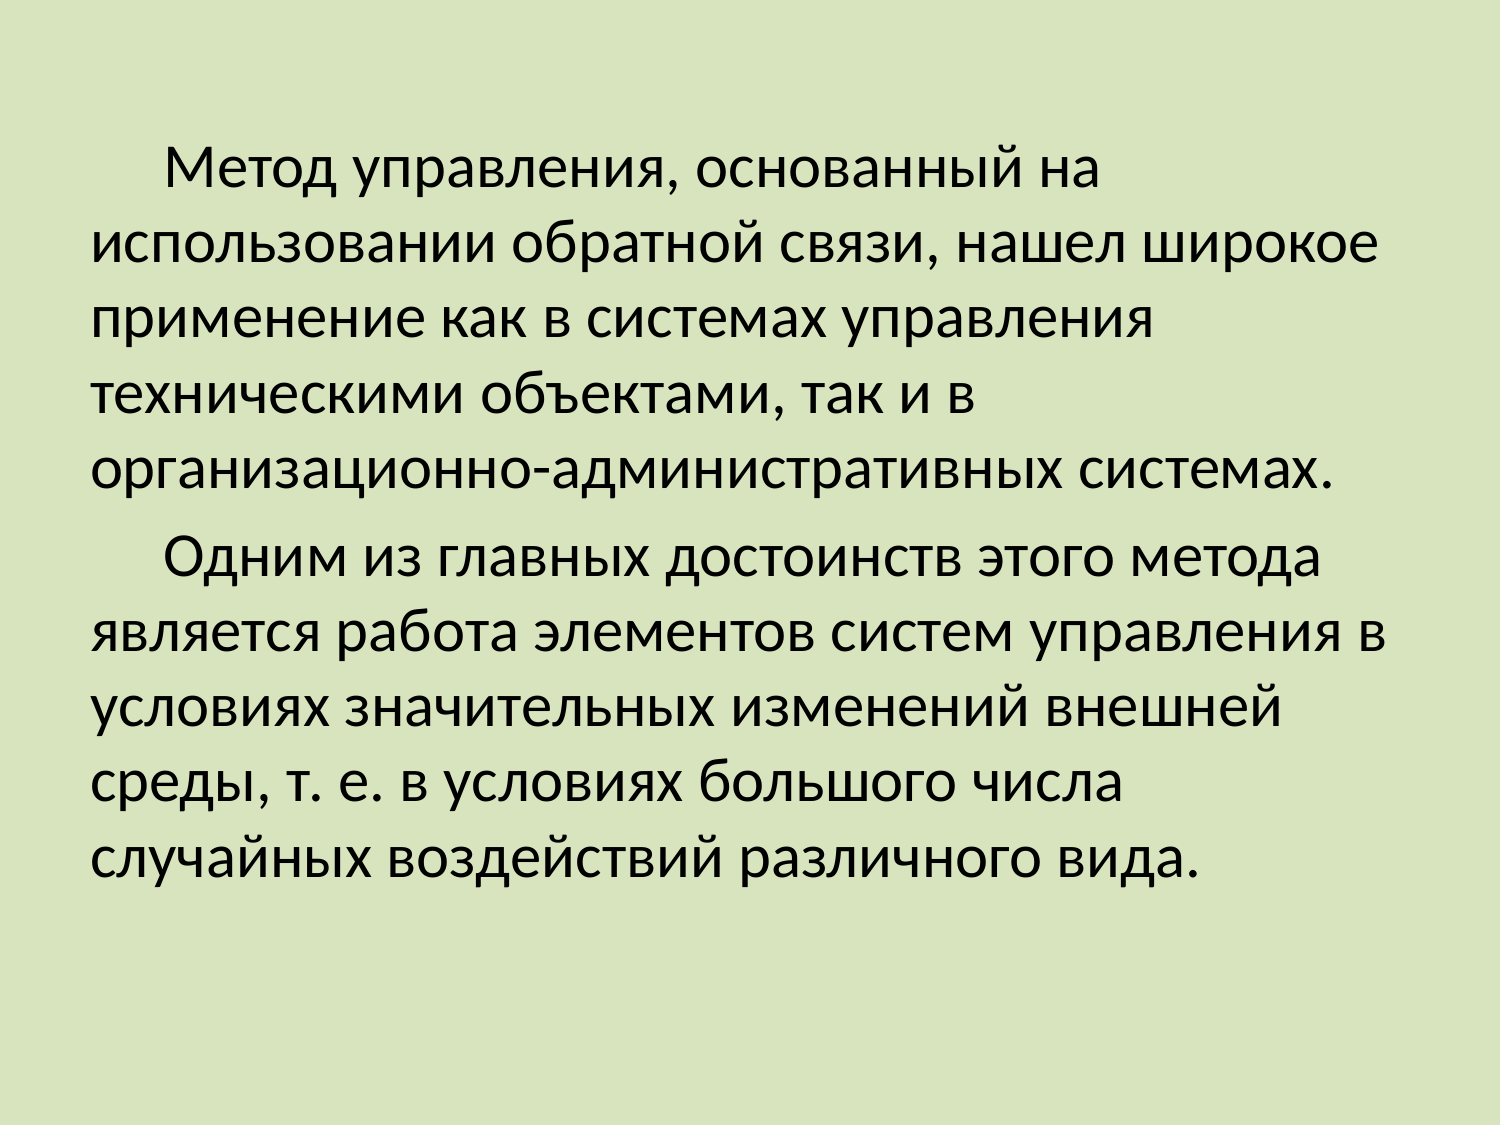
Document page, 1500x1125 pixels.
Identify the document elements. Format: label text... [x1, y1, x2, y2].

list Метод управления, основанный на использовании обратной связи, нашел широкое применение как в системах управления техническими объектами, так и в организационно-административных системах. Одним из главных достоинств этого метода является работа элементов систем управления в условиях значительных изменений внешней среды, т. е. в условиях большого числа случайных воздействий различного вида. [75, 117, 1425, 1005]
